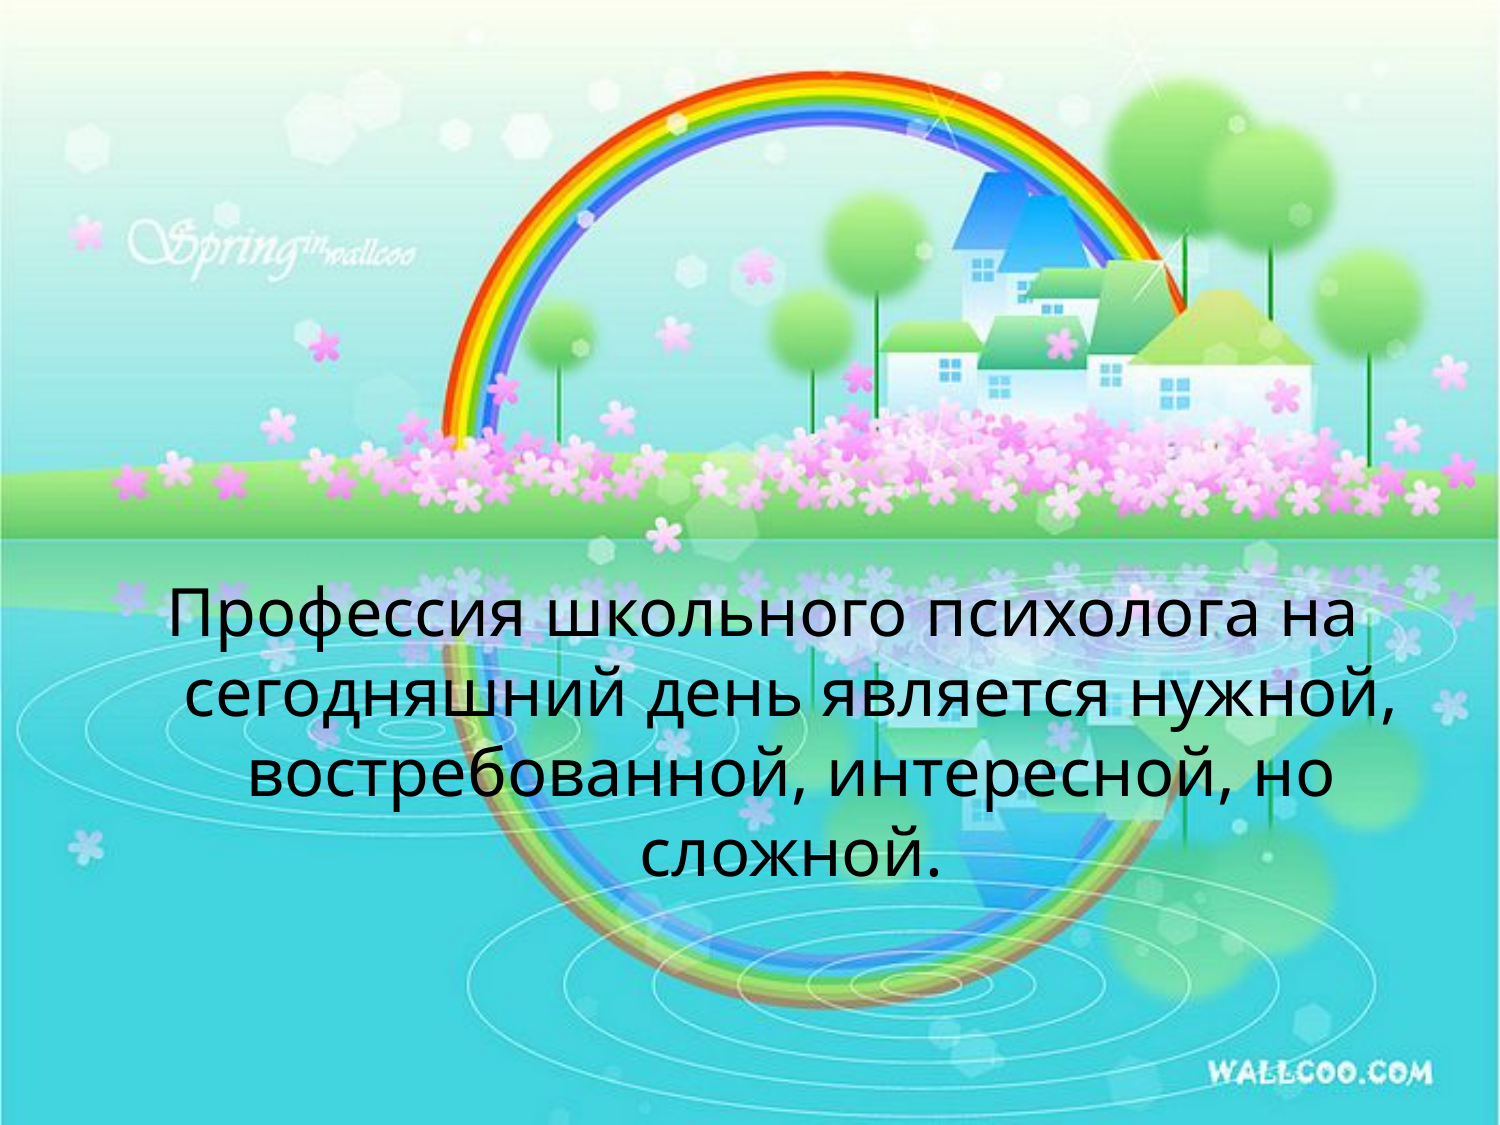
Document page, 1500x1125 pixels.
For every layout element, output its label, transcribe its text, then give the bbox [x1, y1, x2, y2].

picture [0, 0, 1500, 1125]
list Профессия школьного психолога на сегодняшний день является нужной, востребованной, интересной, но сложной. [88, 562, 1439, 1034]
